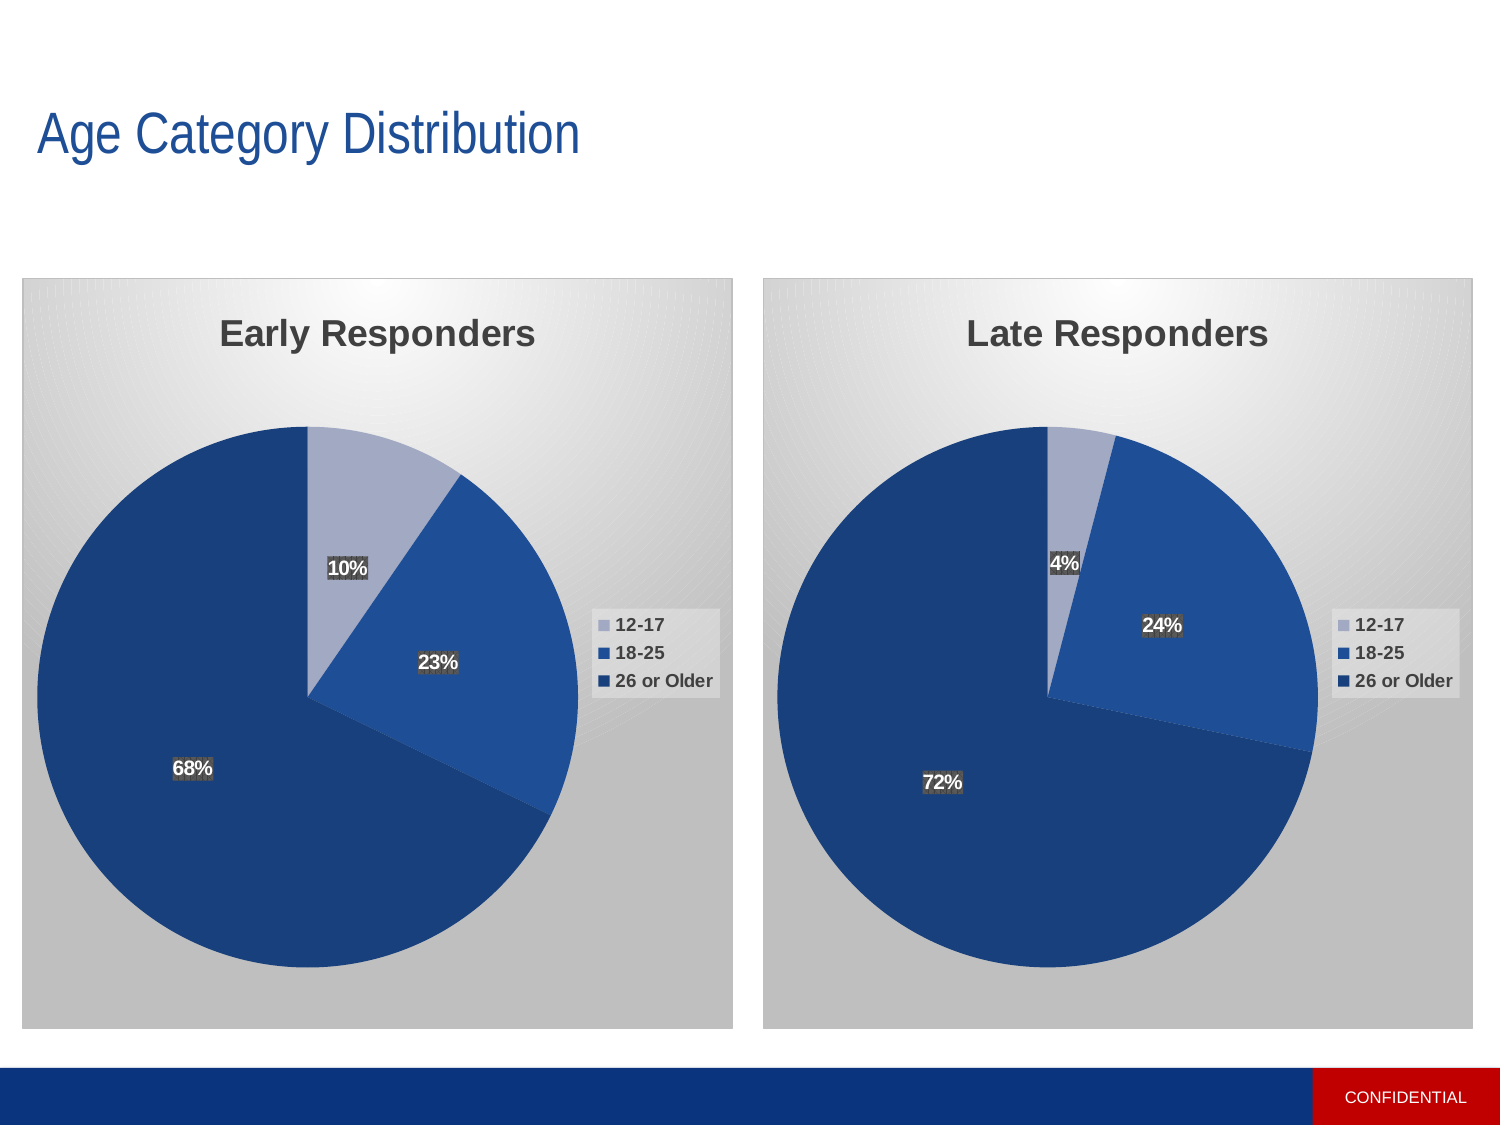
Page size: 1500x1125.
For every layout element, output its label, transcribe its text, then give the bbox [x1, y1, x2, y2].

chart [22, 277, 734, 1030]
footer CONFIDENTIAL [1312, 1068, 1500, 1125]
chart [762, 277, 1474, 1030]
title Age Category Distribution [22, 29, 1474, 241]
